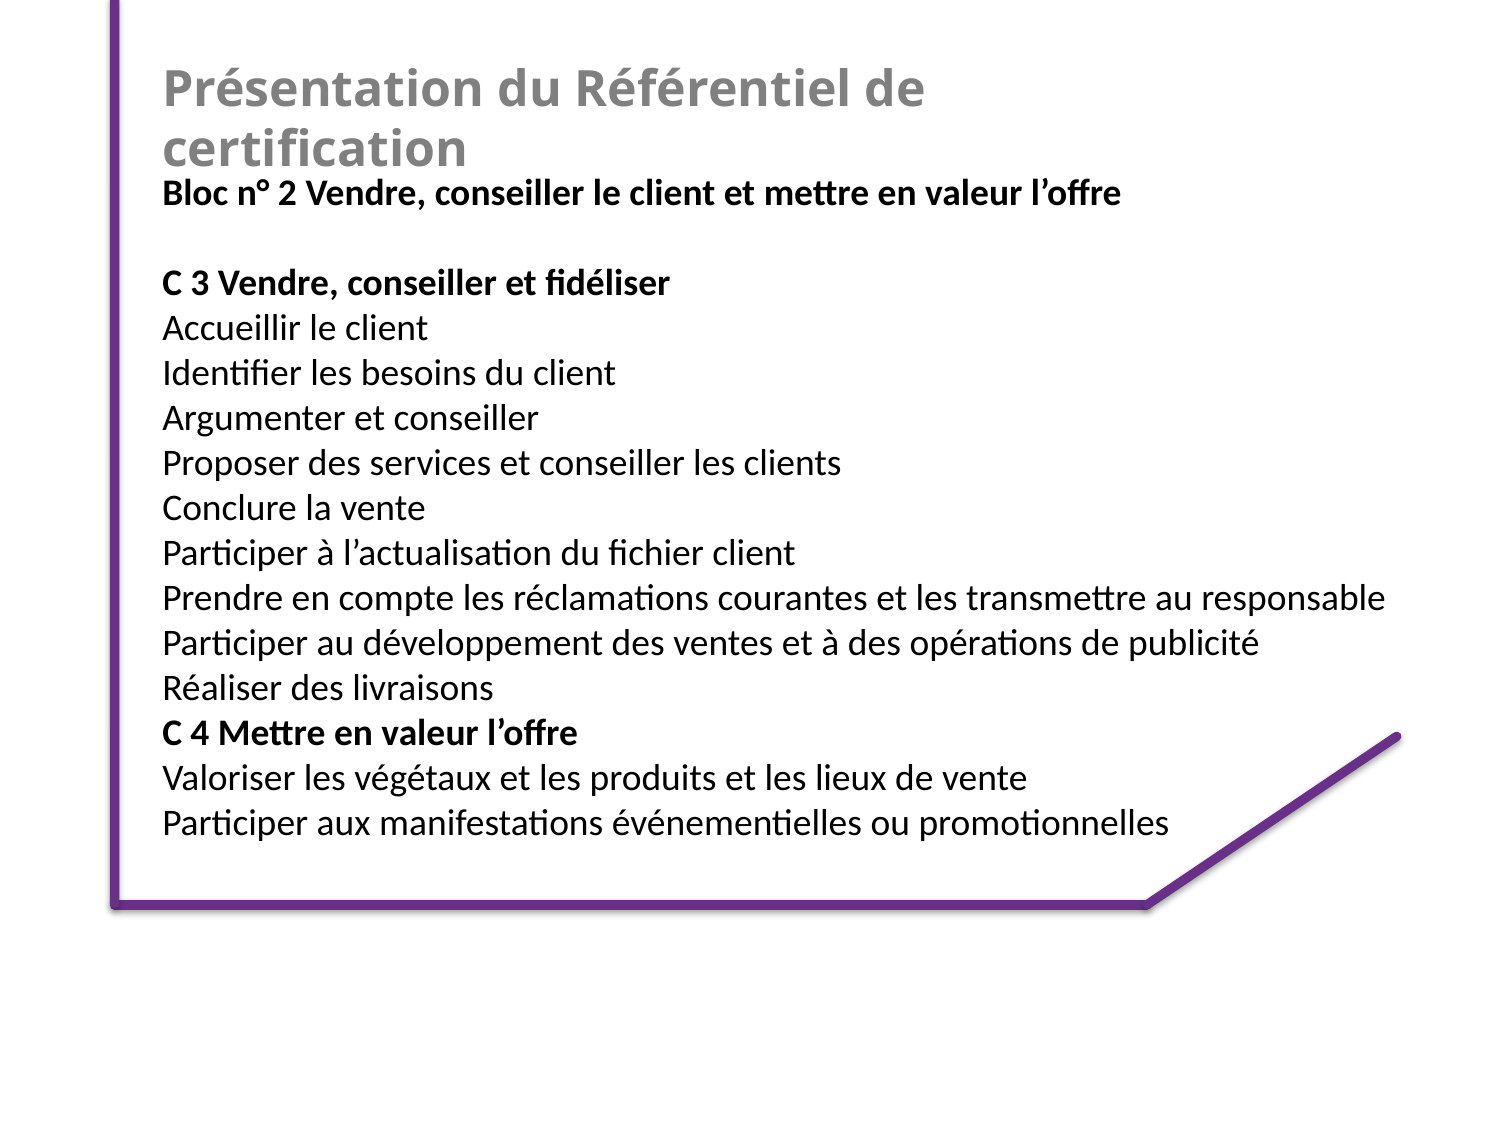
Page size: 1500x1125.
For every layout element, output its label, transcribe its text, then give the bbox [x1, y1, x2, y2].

text_box Bloc n° 2 Vendre, conseiller le client et mettre en valeur l’offre C 3 Vendre, conseiller et fidéliser Accueillir le client Identifier les besoins du client Argumenter et conseiller Proposer des services et conseiller les clients Conclure la vente Participer à l’actualisation du fichier client Prendre en compte les réclamations courantes et les transmettre au responsable Participer au développement des ventes et à des opérations de publicité Réaliser des livraisons C 4 Mettre en valeur l’offre Valoriser les végétaux et les produits et les lieux de vente Participer aux manifestations événementielles ou promotionnelles [147, 160, 1447, 851]
text_box Présentation du Référentiel de certification [147, 49, 1117, 160]
